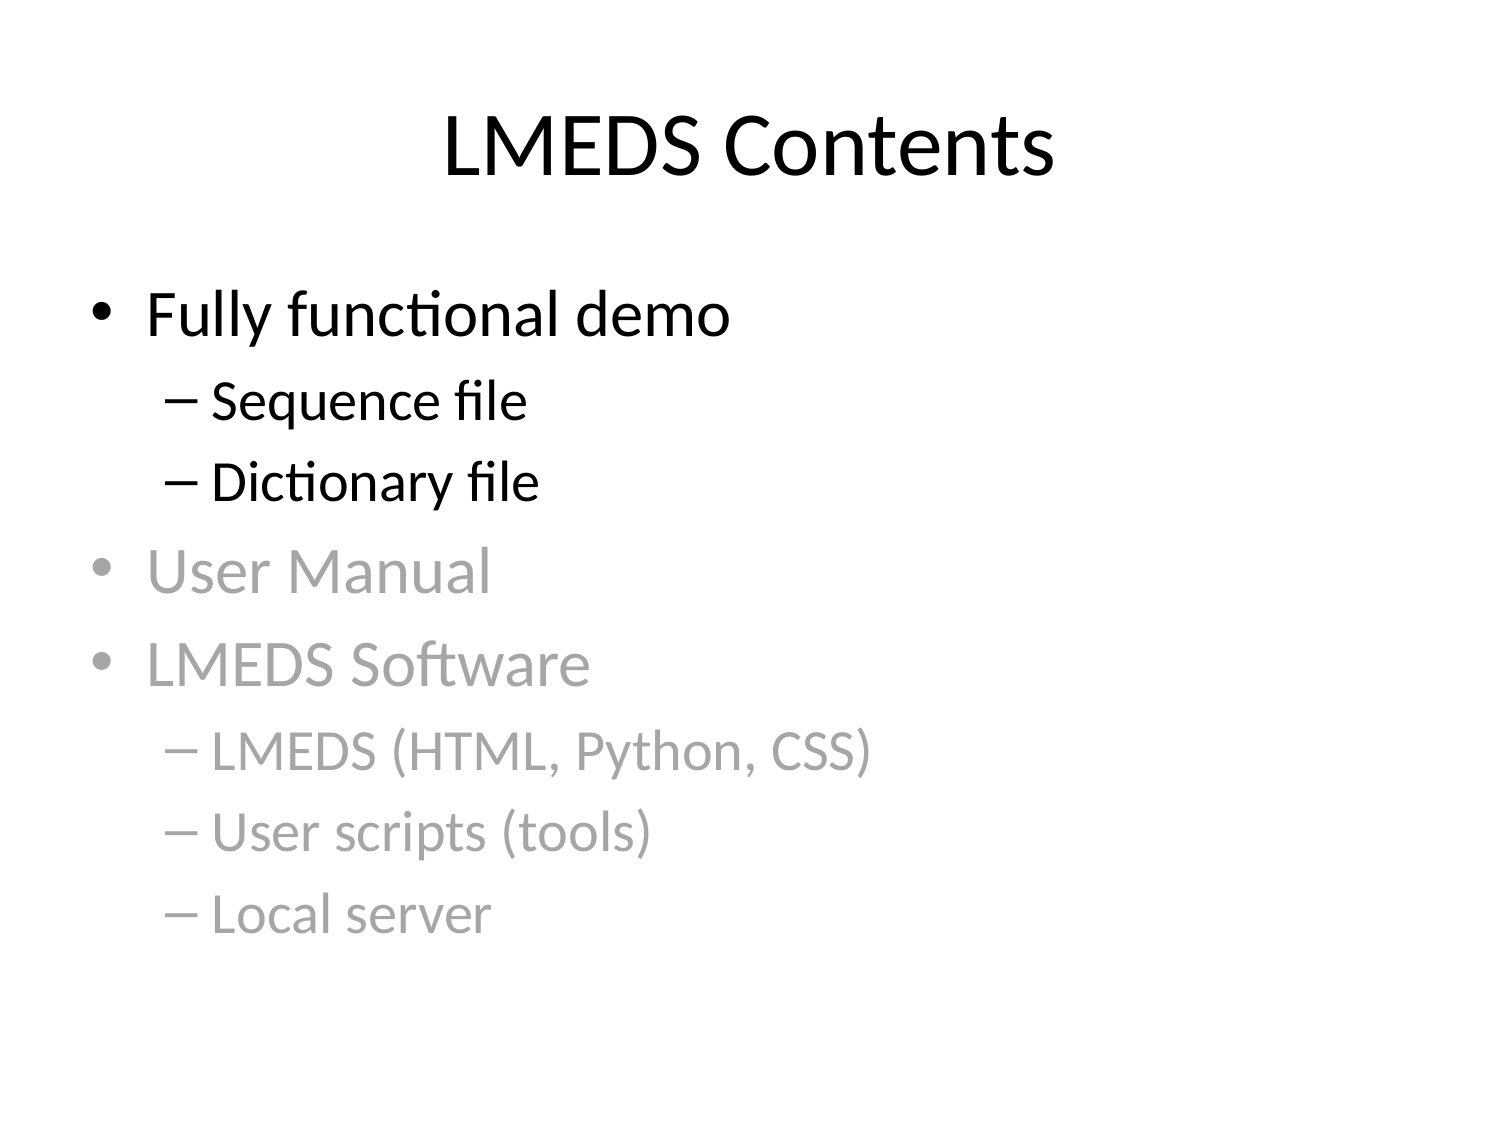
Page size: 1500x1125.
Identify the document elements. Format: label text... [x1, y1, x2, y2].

list Fully functional demo Sequence file Dictionary file User Manual LMEDS Software LMEDS (HTML, Python, CSS) User scripts (tools) Local server [75, 262, 1425, 1005]
title LMEDS Contents [75, 45, 1425, 233]
